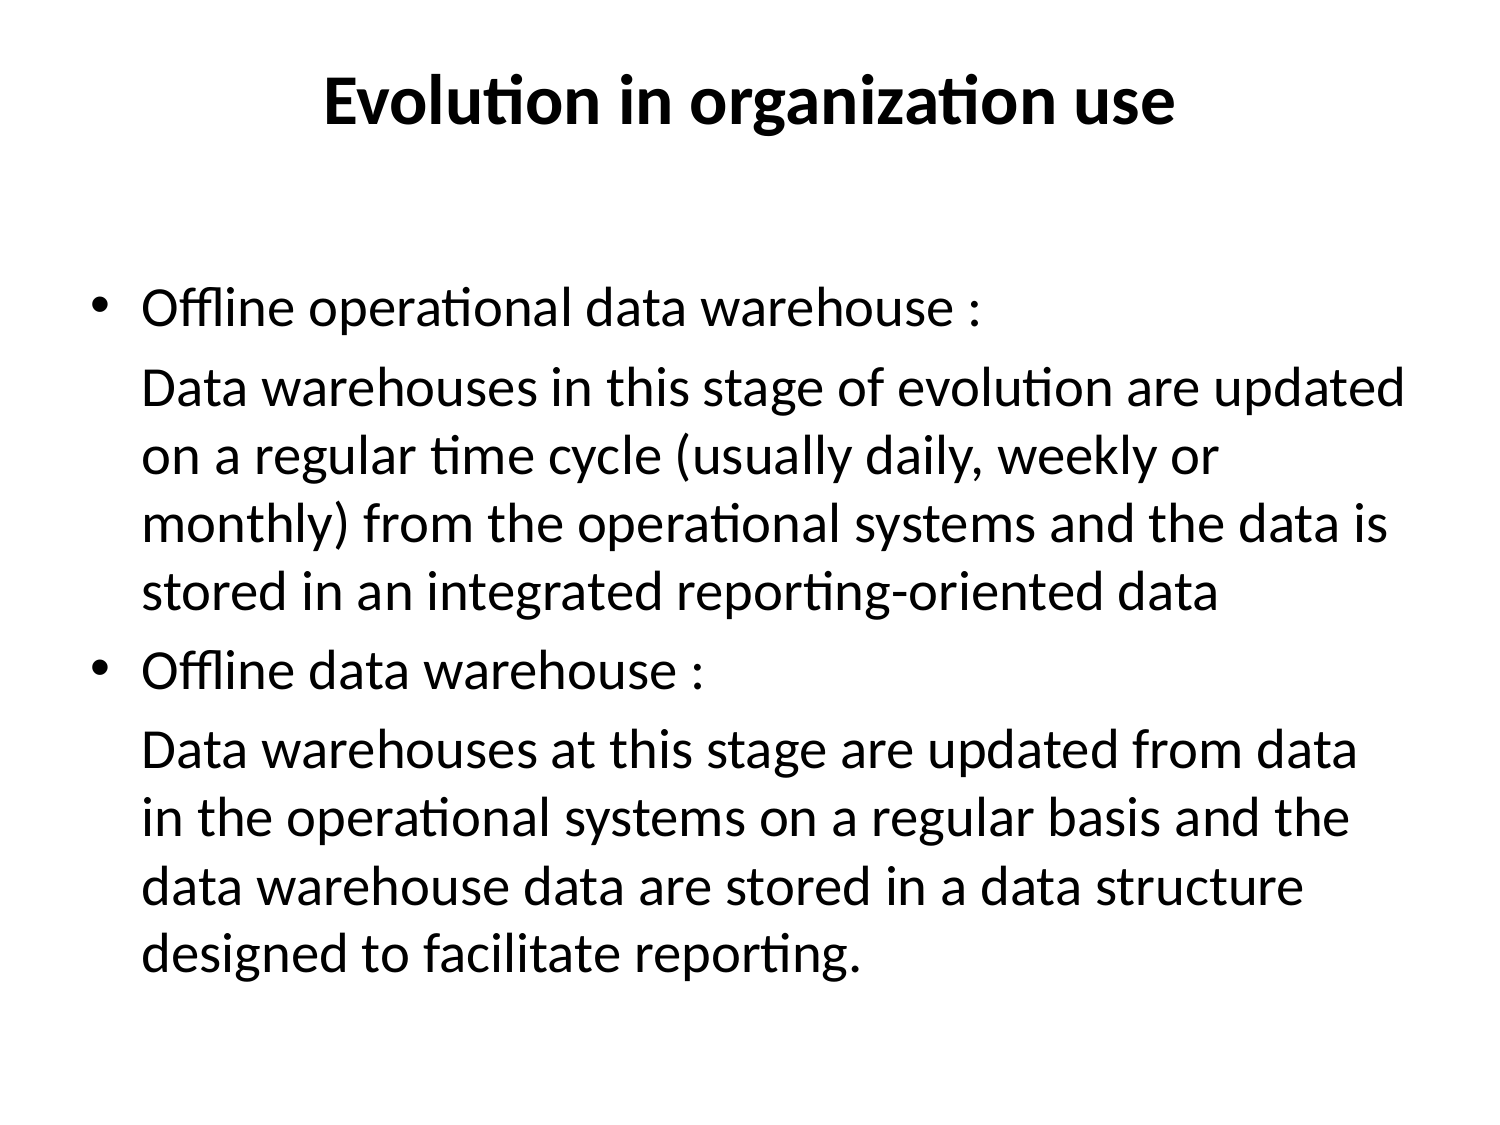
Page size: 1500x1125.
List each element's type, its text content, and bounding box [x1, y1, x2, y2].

title Evolution in organization use [75, 45, 1425, 233]
list Offline operational data warehouse : Data warehouses in this stage of evolution are updated on a regular time cycle (usually daily, weekly or monthly) from the operational systems and the data is stored in an integrated reporting-oriented data Offline data warehouse : Data warehouses at this stage are updated from data in the operational systems on a regular basis and the data warehouse data are stored in a data structure designed to facilitate reporting. [75, 262, 1425, 1005]
